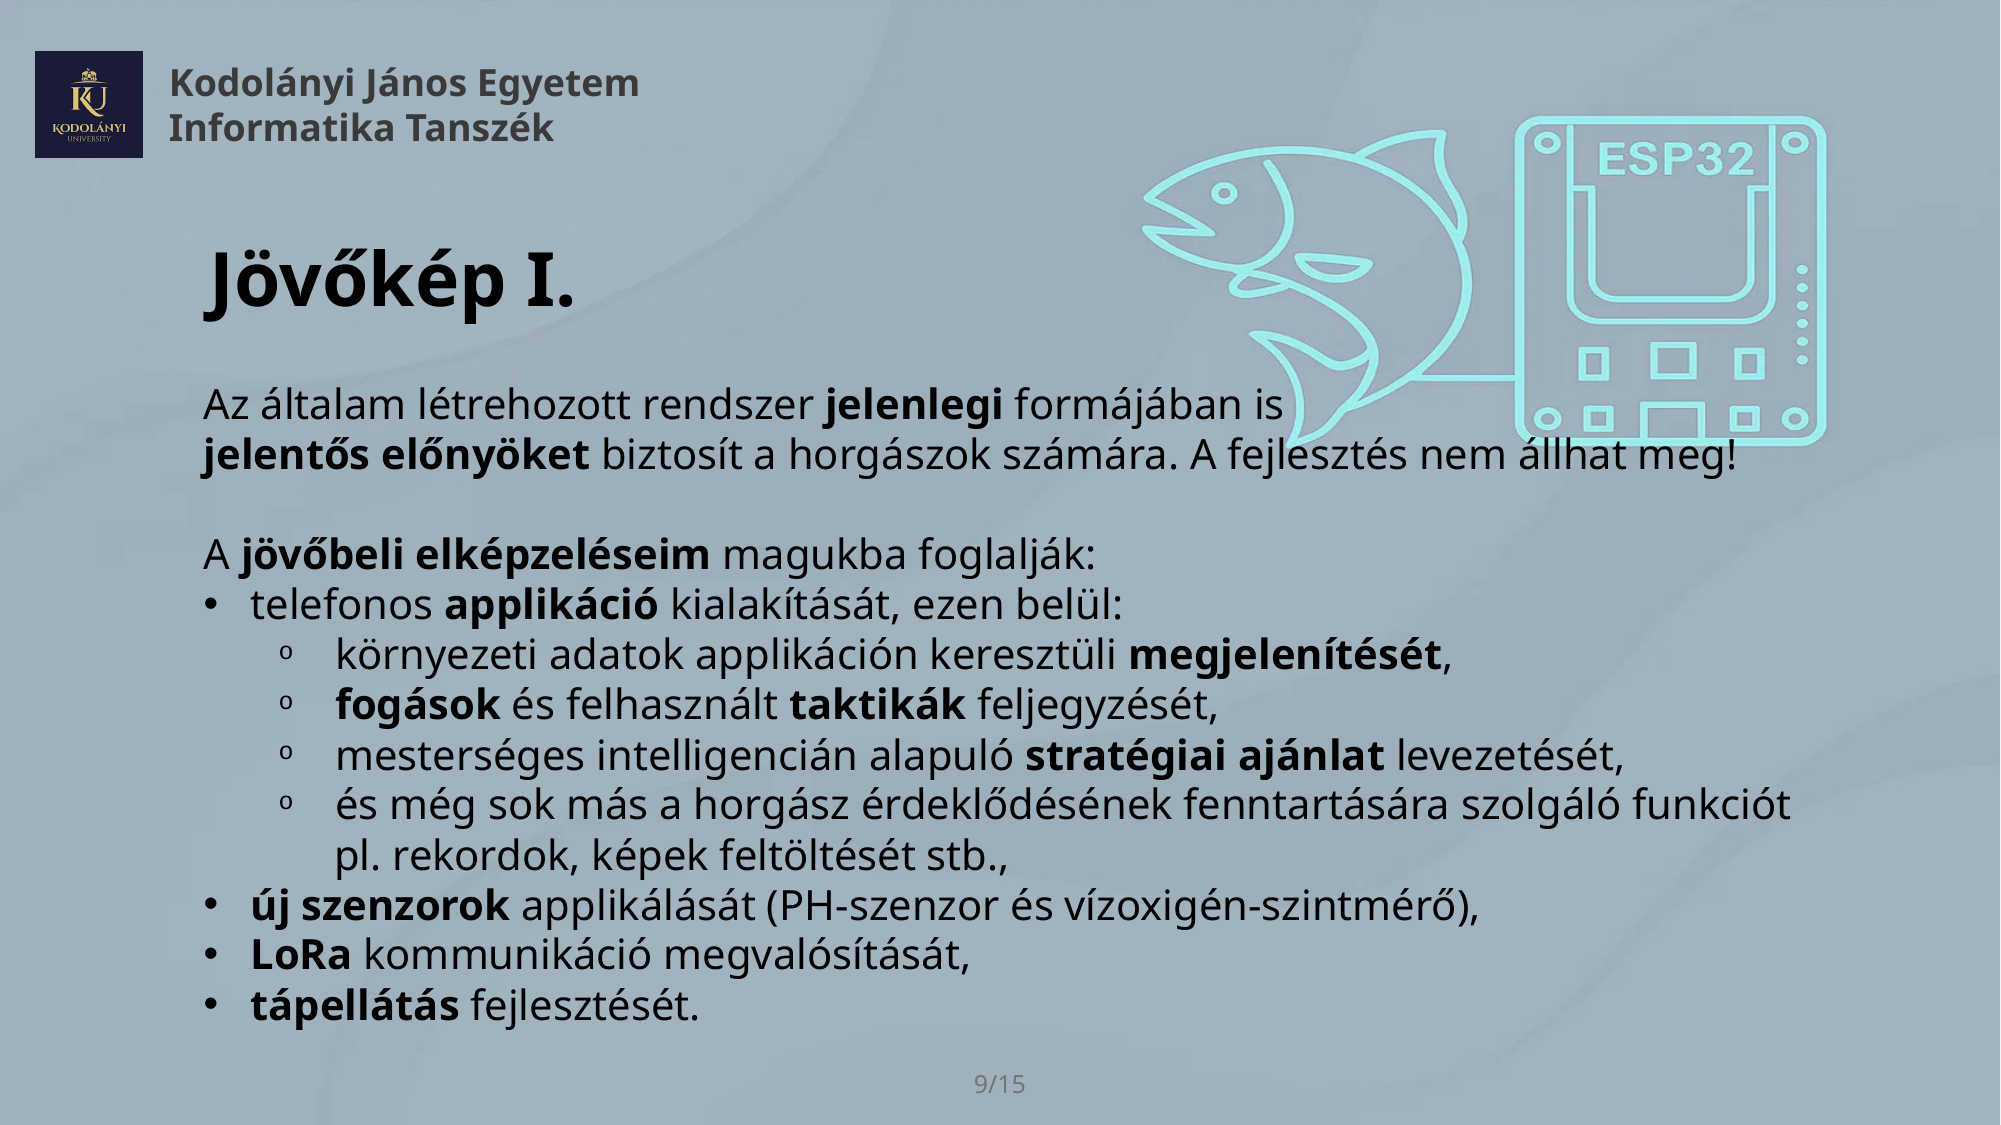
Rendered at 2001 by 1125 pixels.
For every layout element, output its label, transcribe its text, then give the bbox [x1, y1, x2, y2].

text_box Kodolányi János Egyetem Informatika Tanszék [154, 51, 767, 157]
text_box Az általam létrehozott rendszer jelenlegi formájában is jelentős előnyöket biztosít a horgászok számára. A fejlesztés nem állhat meg! A jövőbeli elképzeléseim magukba foglalják: telefonos applikáció kialakítását, ezen belül: környezeti adatok applikáción keresztüli megjelenítését, fogások és felhasznált taktikák feljegyzését, mesterséges intelligencián alapuló stratégiai ajánlat levezetését, és még sok más a horgász érdeklődésének fenntartására szolgáló funkciót pl. rekordok, képek feltöltését stb., új szenzorok applikálását (PH-szenzor és vízoxigén-szintmérő), LoRa kommunikáció megvalósítását, tápellátás fejlesztését. [188, 370, 1811, 1036]
text_box 9/15 [0, 1061, 2000, 1107]
text_box Jövőkép I. [194, 224, 1006, 330]
picture [0, 0, 2001, 1125]
